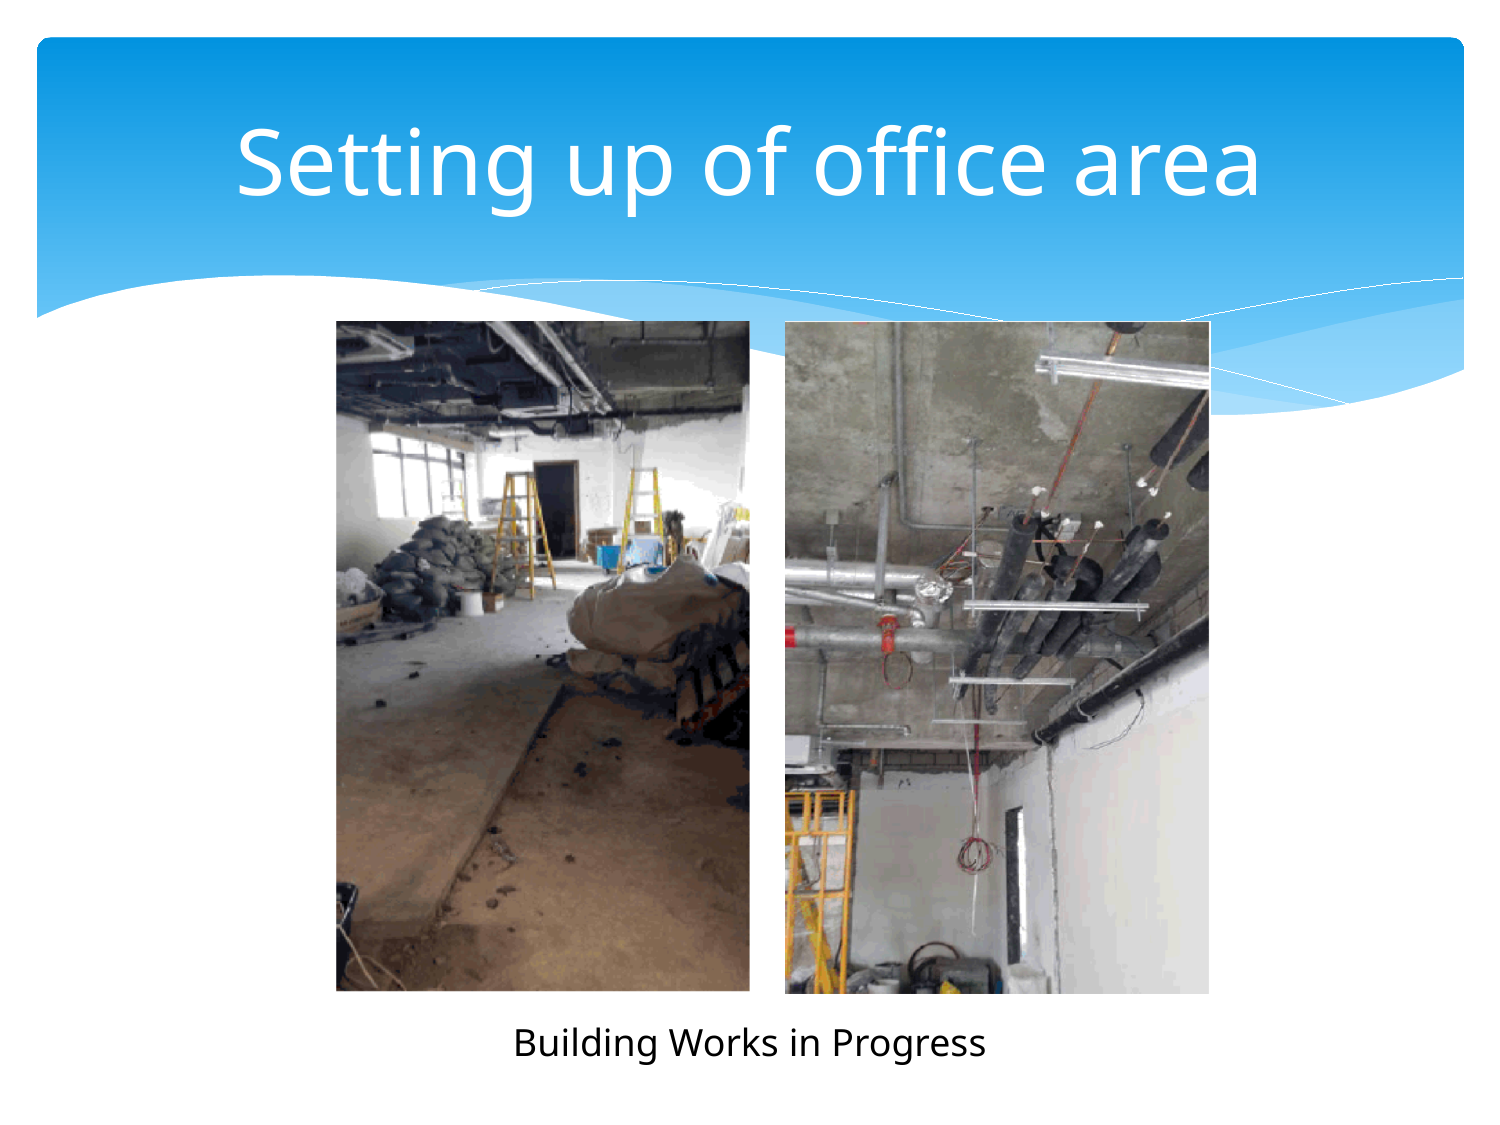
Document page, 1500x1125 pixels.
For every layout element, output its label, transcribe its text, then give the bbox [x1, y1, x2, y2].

title Setting up of office area [75, 55, 1425, 261]
picture [336, 321, 751, 994]
text_box Building Works in Progress [498, 1011, 1002, 1072]
picture [785, 321, 1211, 994]
